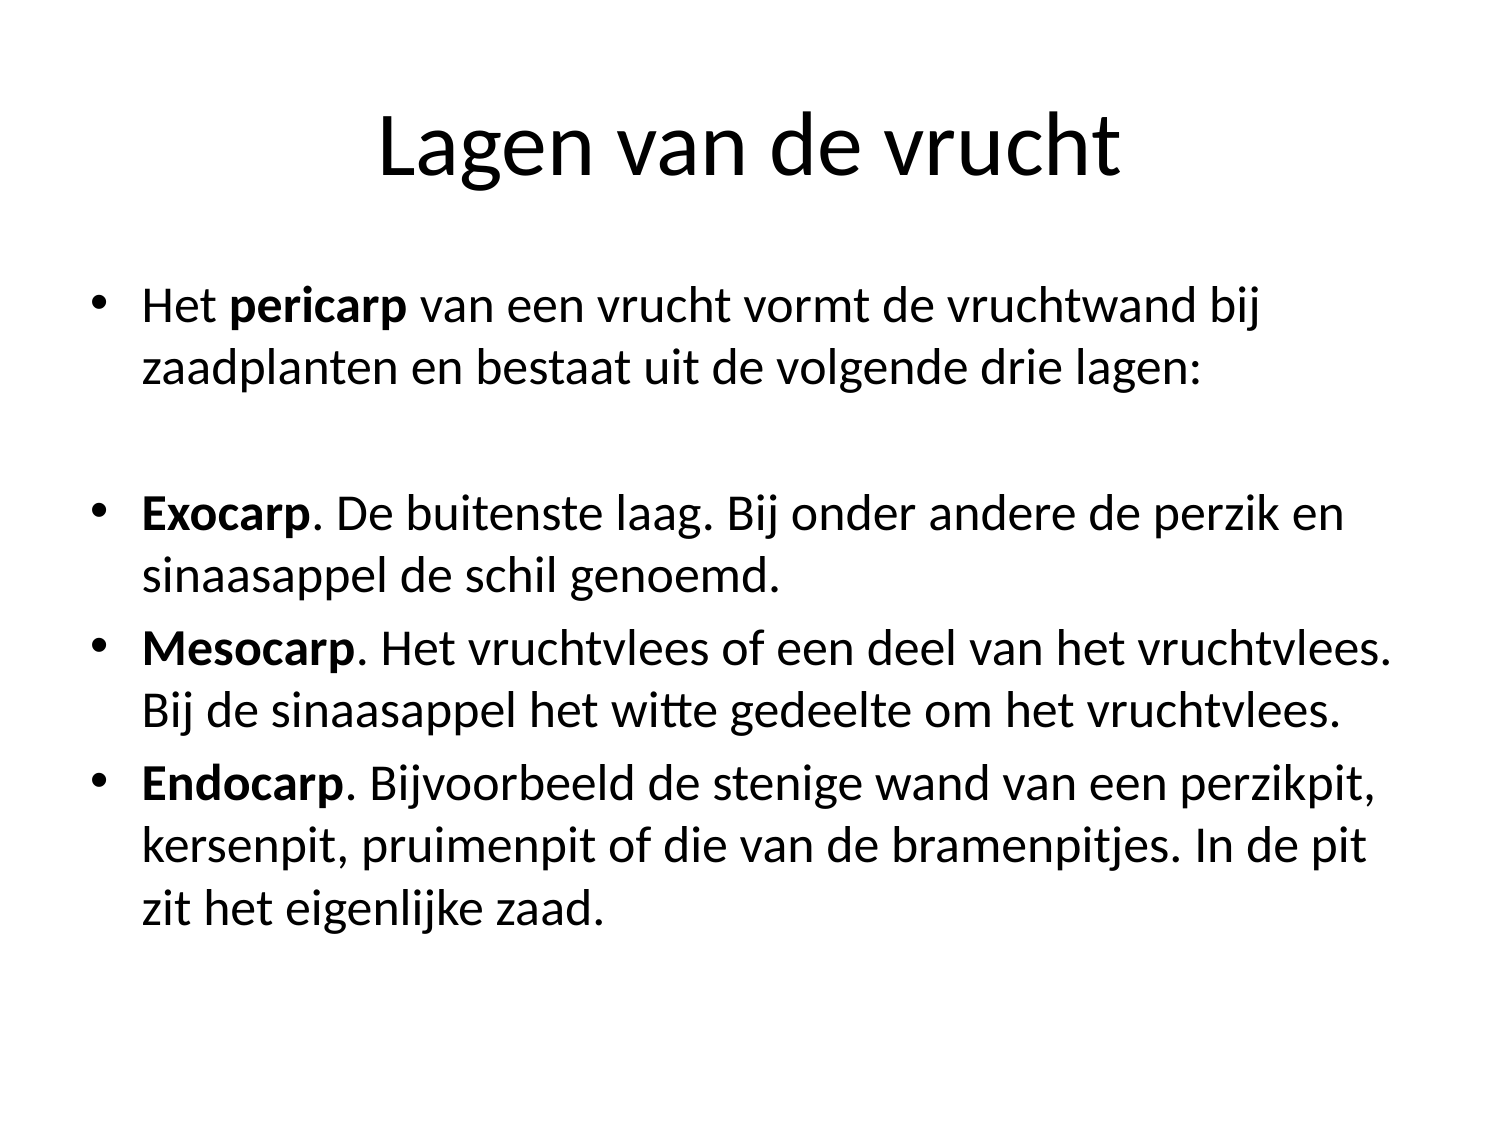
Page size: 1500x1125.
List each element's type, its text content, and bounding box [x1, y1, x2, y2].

list Het pericarp van een vrucht vormt de vruchtwand bij zaadplanten en bestaat uit de volgende drie lagen: Exocarp. De buitenste laag. Bij onder andere de perzik en sinaasappel de schil genoemd. Mesocarp. Het vruchtvlees of een deel van het vruchtvlees. Bij de sinaasappel het witte gedeelte om het vruchtvlees. Endocarp. Bijvoorbeeld de stenige wand van een perzikpit, kersenpit, pruimenpit of die van de bramenpitjes. In de pit zit het eigenlijke zaad. [75, 262, 1425, 1005]
title Lagen van de vrucht [75, 45, 1425, 233]
